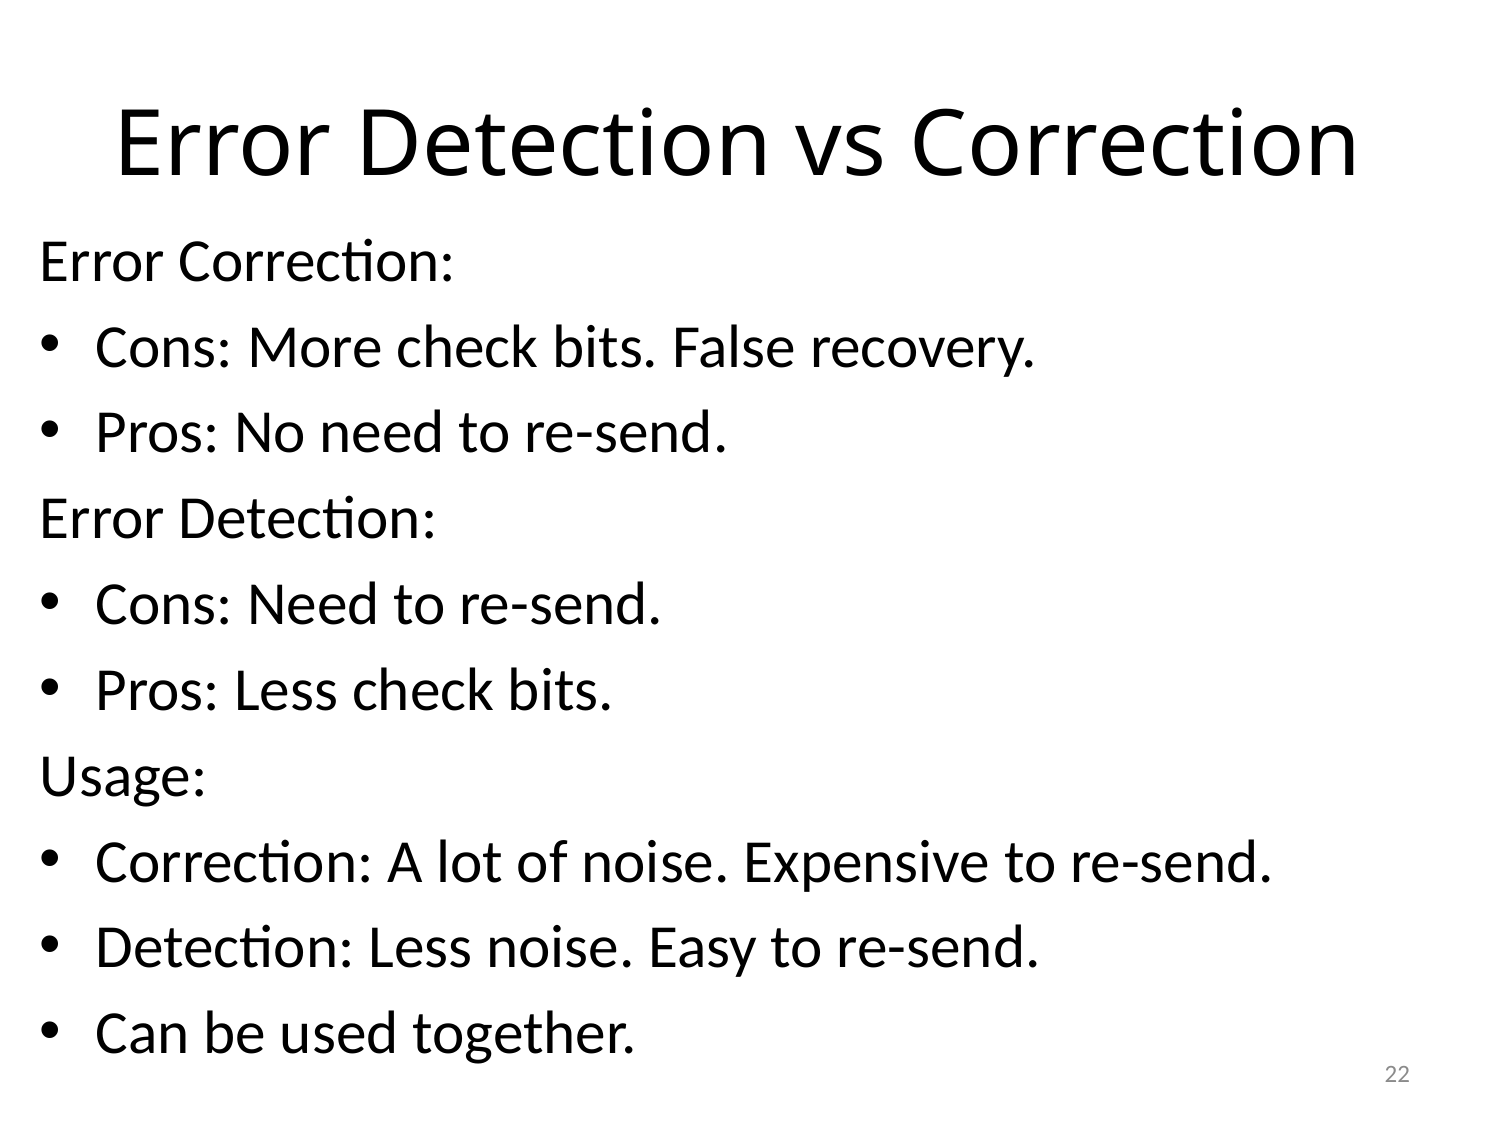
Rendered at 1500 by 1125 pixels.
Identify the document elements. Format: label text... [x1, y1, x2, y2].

list Error Correction: Cons: More check bits. False recovery. Pros: No need to re-send. Error Detection: Cons: Need to re-send. Pros: Less check bits. Usage: Correction: A lot of noise. Expensive to re-send. Detection: Less noise. Easy to re-send. Can be used together. [24, 212, 1475, 1075]
slide_number 22 [1074, 1042, 1425, 1103]
title Error Detection vs Correction [75, 45, 1425, 212]
